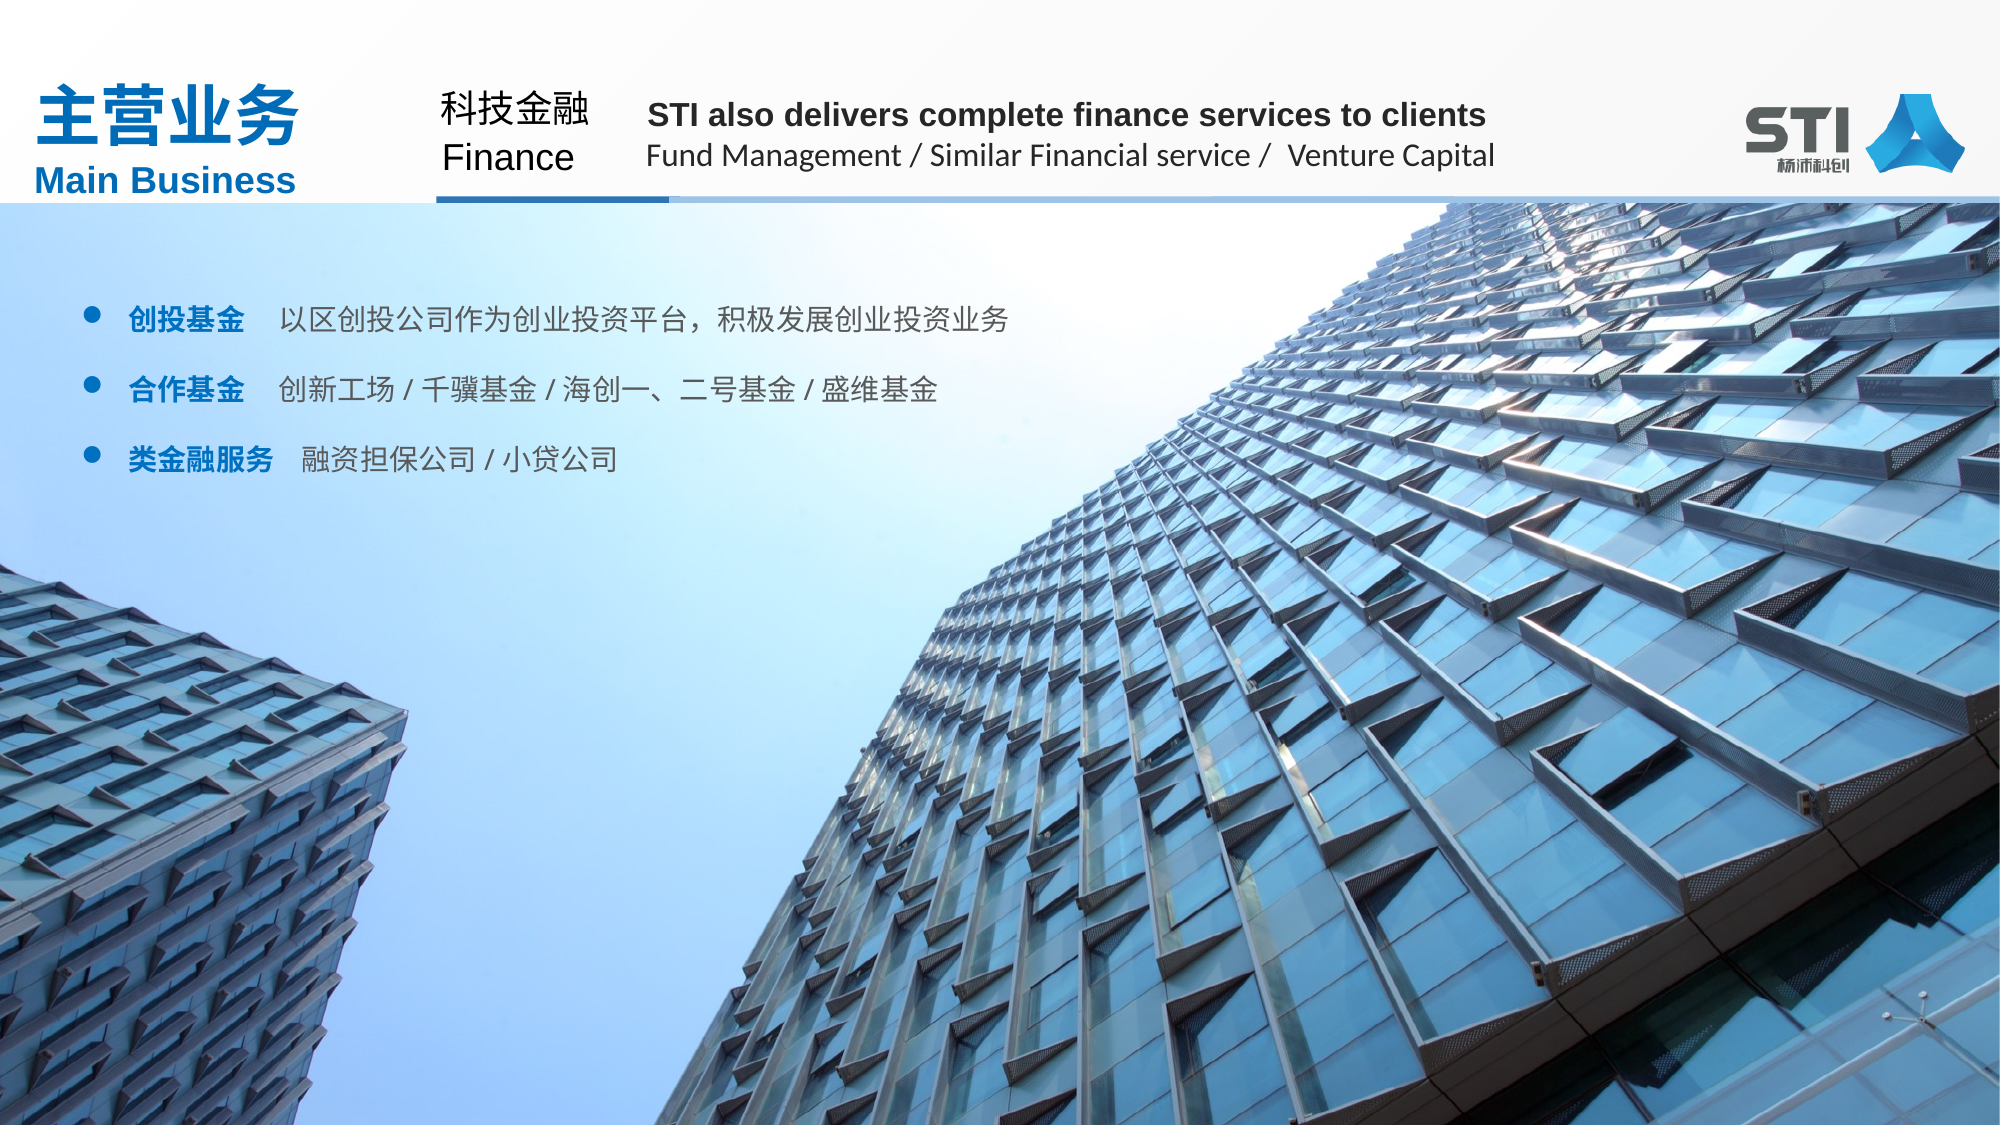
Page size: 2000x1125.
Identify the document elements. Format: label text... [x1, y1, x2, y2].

text_box STI also delivers complete finance services to clients Fund Management / Similar Financial service / Venture Capital [1459, 85, 1891, 180]
text_box [1459, 196, 2000, 201]
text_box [424, 77, 1455, 200]
picture [0, 203, 2000, 1125]
picture [1745, 93, 1965, 173]
text_box Main Business [19, 148, 413, 200]
text_box 主营业务 [19, 66, 413, 148]
